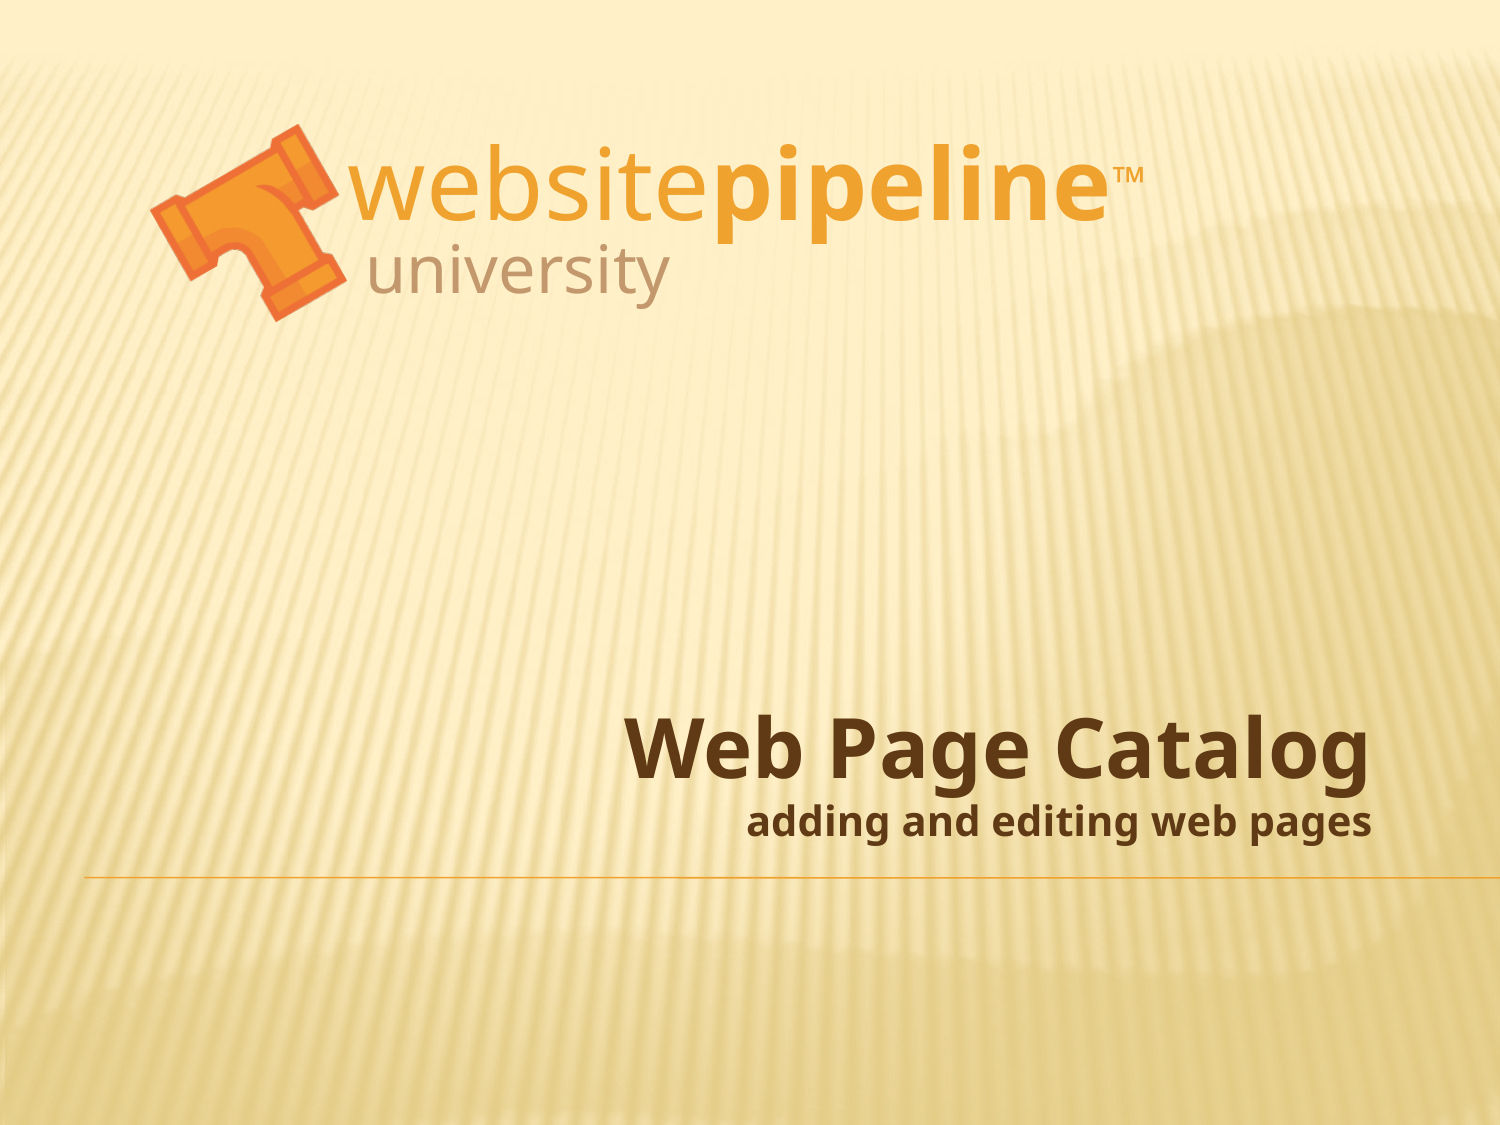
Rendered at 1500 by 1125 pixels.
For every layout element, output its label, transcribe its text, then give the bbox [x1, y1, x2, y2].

text_box Web Page Catalog adding and editing web pages [137, 687, 1388, 853]
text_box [149, 124, 1120, 323]
